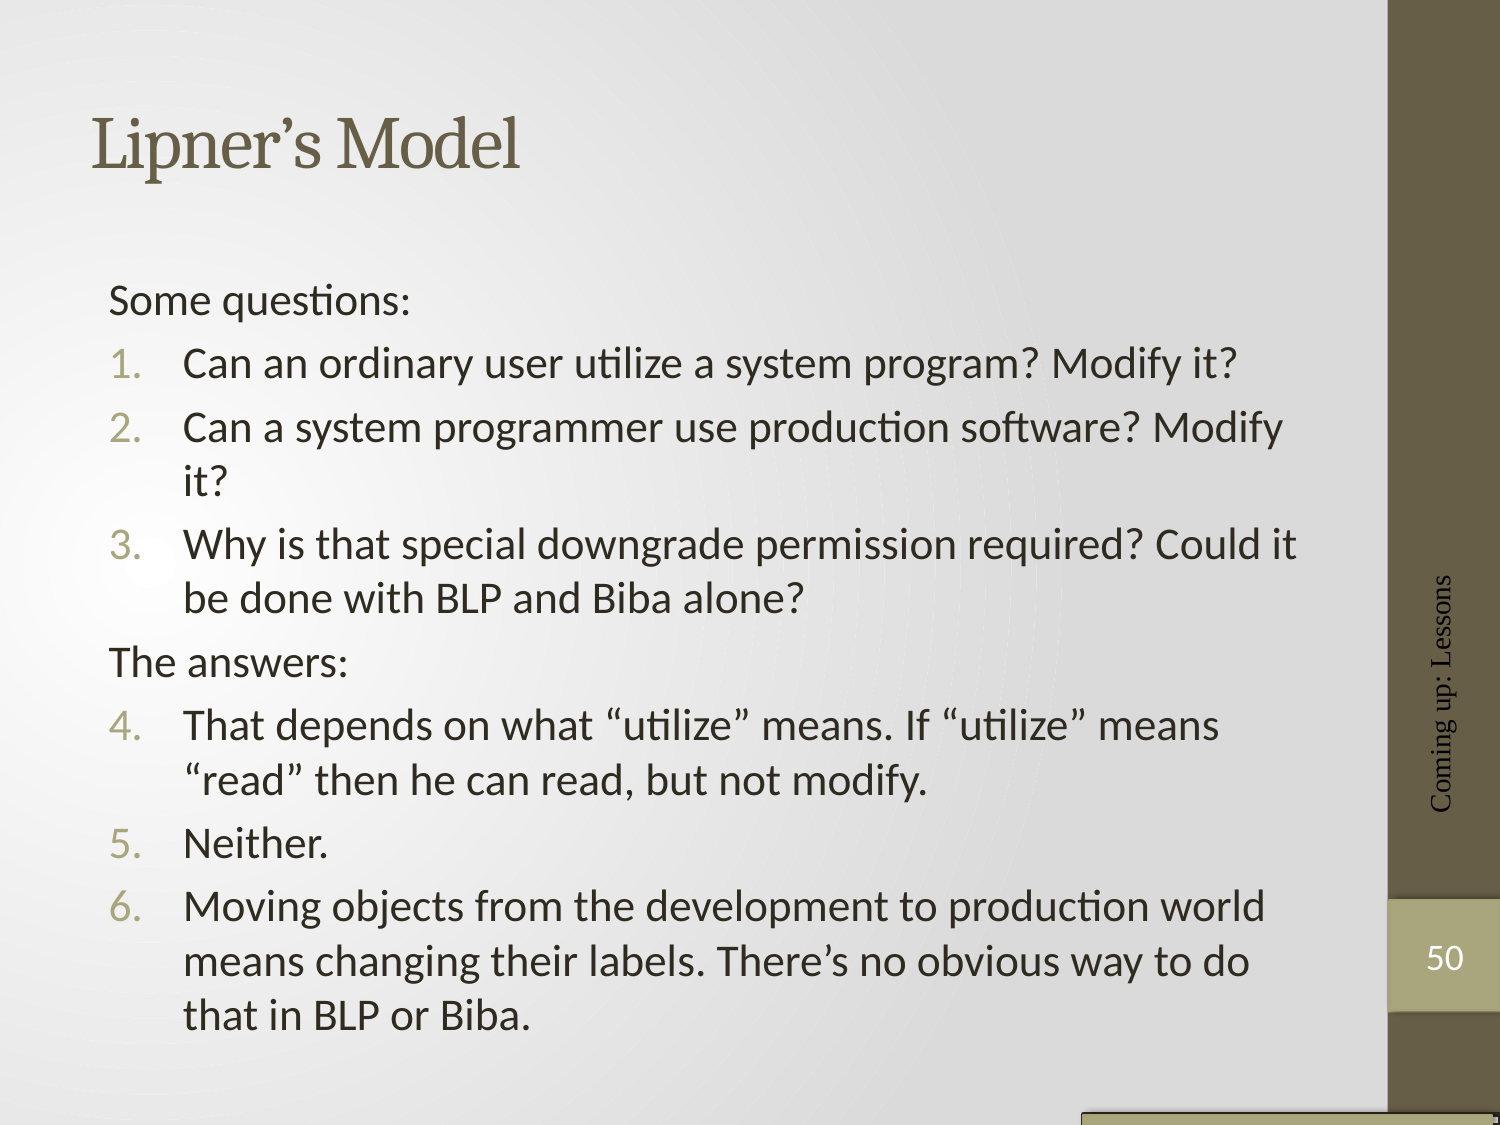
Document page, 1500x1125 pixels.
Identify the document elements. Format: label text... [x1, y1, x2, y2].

text_box 50 [1388, 899, 1500, 1011]
text_box [1082, 1114, 1493, 1125]
list Some questions: Can an ordinary user utilize a system program? Modify it? Can a system programmer use production software? Modify it? Why is that special downgrade permission required? Could it be done with BLP and Biba alone? The answers: That depends on what “utilize” means. If “utilize” means “read” then he can read, but not modify. Neither. Moving objects from the development to production world means changing their labels. There’s no obvious way to do that in BLP or Biba. [75, 262, 1325, 1050]
footer Coming up: Lessons [1408, 500, 1469, 889]
title Lipner’s Model [75, 45, 1325, 233]
